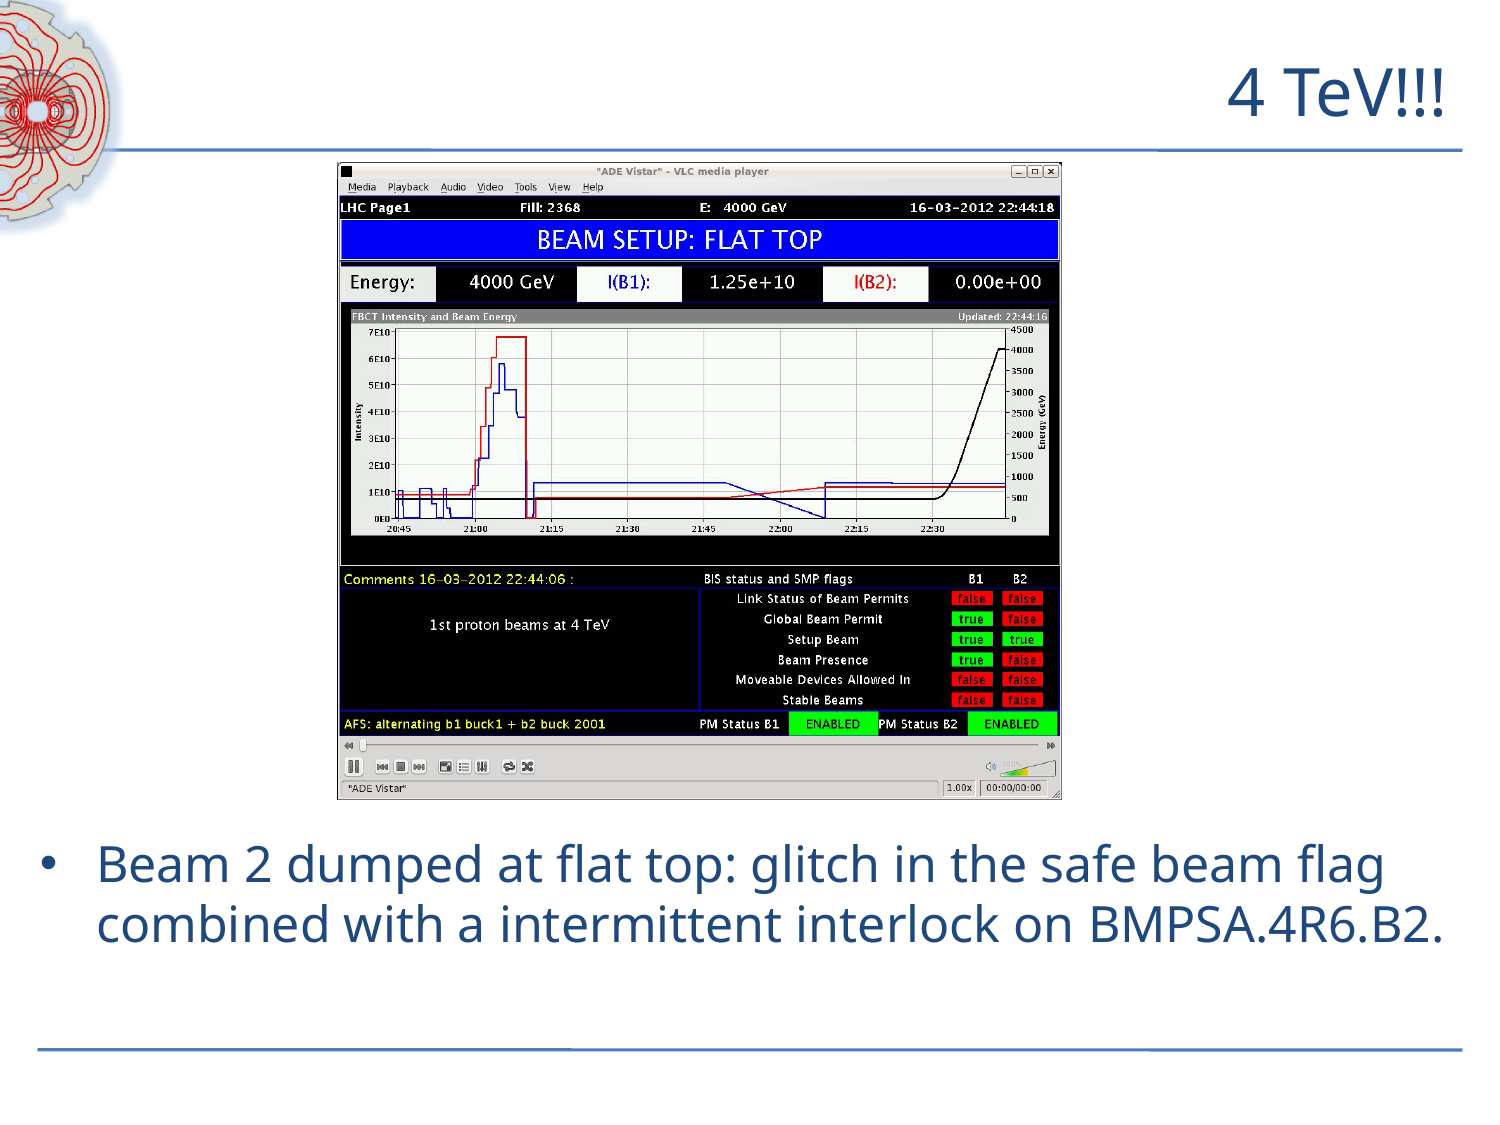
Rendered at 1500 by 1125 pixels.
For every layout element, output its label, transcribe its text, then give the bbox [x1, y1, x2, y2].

picture [0, 2, 109, 220]
list Beam 2 dumped at flat top: glitch in the safe beam flag combined with a intermittent interlock on BMPSA.4R6.B2. [24, 824, 1463, 1026]
title 4 TeV!!! [262, 24, 1463, 156]
picture [337, 162, 1063, 800]
